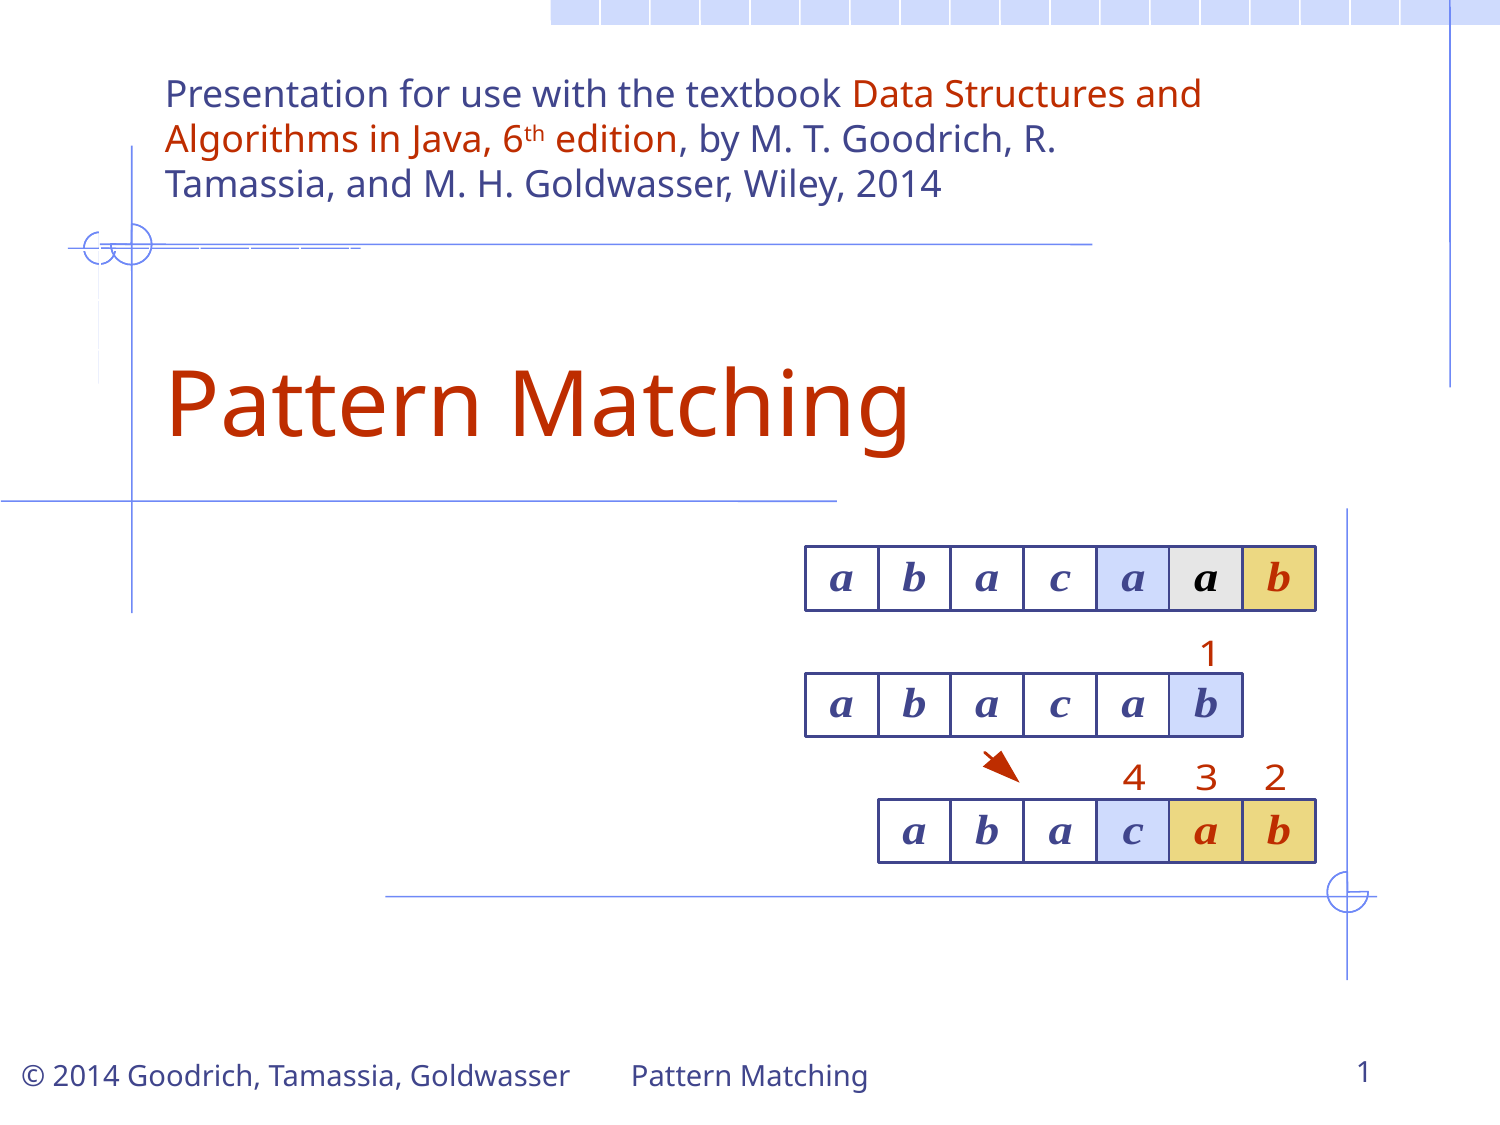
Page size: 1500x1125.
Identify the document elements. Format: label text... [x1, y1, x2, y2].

text_box Pattern Matching [150, 274, 1425, 463]
text_box 1 [1074, 1025, 1388, 1100]
text_box Presentation for use with the textbook Data Structures and Algorithms in Java, 6th edition, by M. T. Goodrich, R. Tamassia, and M. H. Goldwasser, Wiley, 2014 [149, 62, 1238, 225]
picture [764, 524, 1386, 907]
text_box Pattern Matching [512, 1025, 988, 1100]
